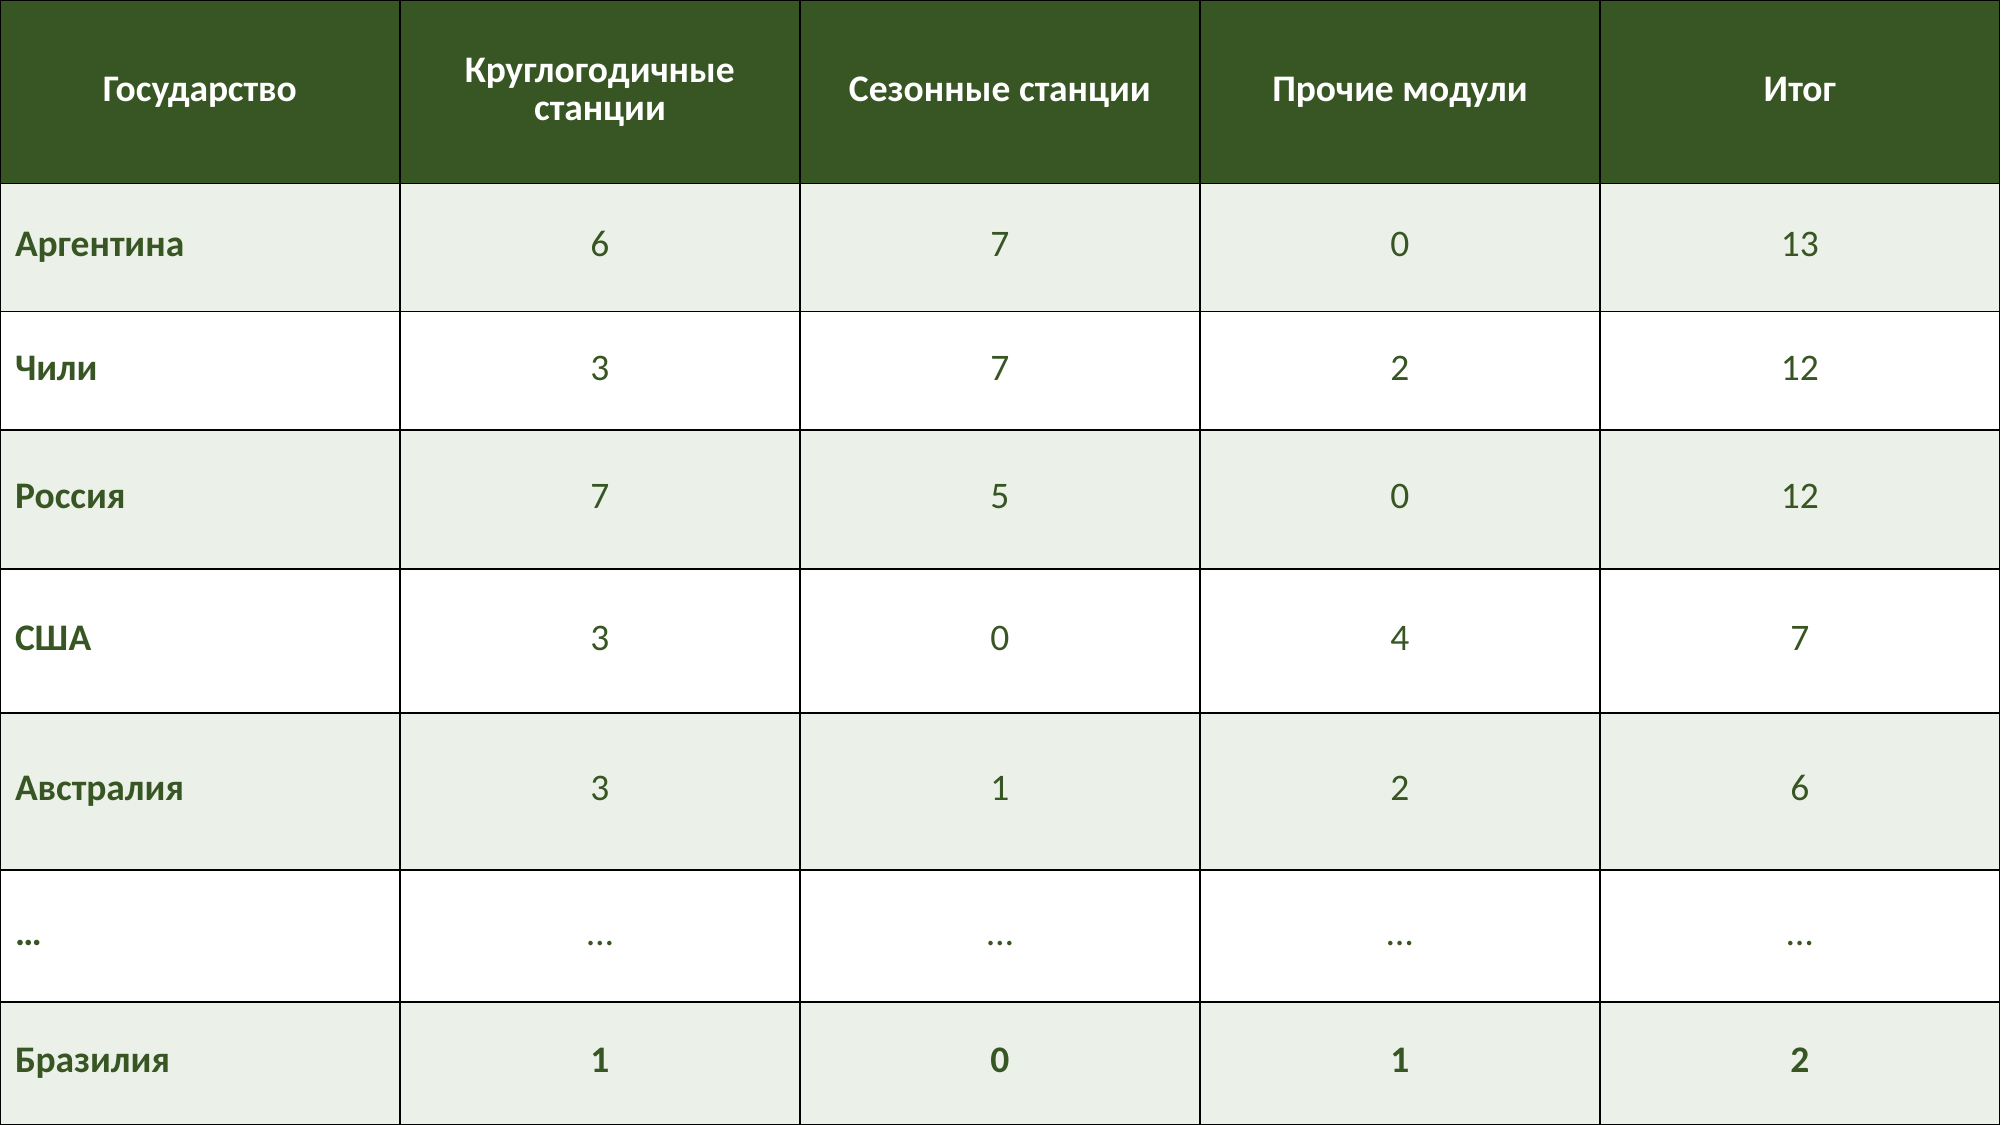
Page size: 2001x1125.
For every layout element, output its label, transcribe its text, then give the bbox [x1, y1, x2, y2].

table_cell Аргентина [1, 184, 399, 311]
table_cell 7 [801, 312, 1199, 429]
table_cell Австралия [1, 714, 399, 869]
table_cell … [401, 871, 799, 1001]
table_cell 2 [1601, 1003, 1999, 1124]
table_cell 1 [1201, 1003, 1599, 1124]
table_header Государство [1, 1, 399, 183]
table_header Итог [1601, 1, 1999, 183]
table_cell 13 [1601, 184, 1999, 311]
table_cell 0 [1201, 431, 1599, 568]
table_cell Россия [1, 431, 399, 568]
table_header Сезонные станции [801, 1, 1199, 183]
table_cell 1 [401, 1003, 799, 1124]
table_cell 12 [1601, 312, 1999, 429]
table_cell 7 [801, 184, 1199, 311]
table_cell 6 [401, 184, 799, 311]
table_cell Бразилия [1, 1003, 399, 1124]
table_cell 0 [801, 570, 1199, 712]
table_cell 7 [1601, 570, 1999, 712]
table_cell … [801, 871, 1199, 1001]
table_header Круглогодичные станции [401, 1, 799, 183]
table_cell 12 [1601, 431, 1999, 568]
table_cell 3 [401, 714, 799, 869]
table_cell 3 [401, 312, 799, 429]
table_cell 7 [401, 431, 799, 568]
table_header Прочие модули [1201, 1, 1599, 183]
table_cell 5 [801, 431, 1199, 568]
table_cell 1 [801, 714, 1199, 869]
table_cell США [1, 570, 399, 712]
table_cell 6 [1601, 714, 1999, 869]
table_cell Чили [1, 312, 399, 429]
table_cell … [1201, 871, 1599, 1001]
table_cell 4 [1201, 570, 1599, 712]
table_cell 0 [801, 1003, 1199, 1124]
table_cell 0 [1201, 184, 1599, 311]
table_cell … [1601, 871, 1999, 1001]
table_cell 2 [1201, 312, 1599, 429]
table_cell … [1, 871, 399, 1001]
table_cell 2 [1201, 714, 1599, 869]
table_cell 3 [401, 570, 799, 712]
